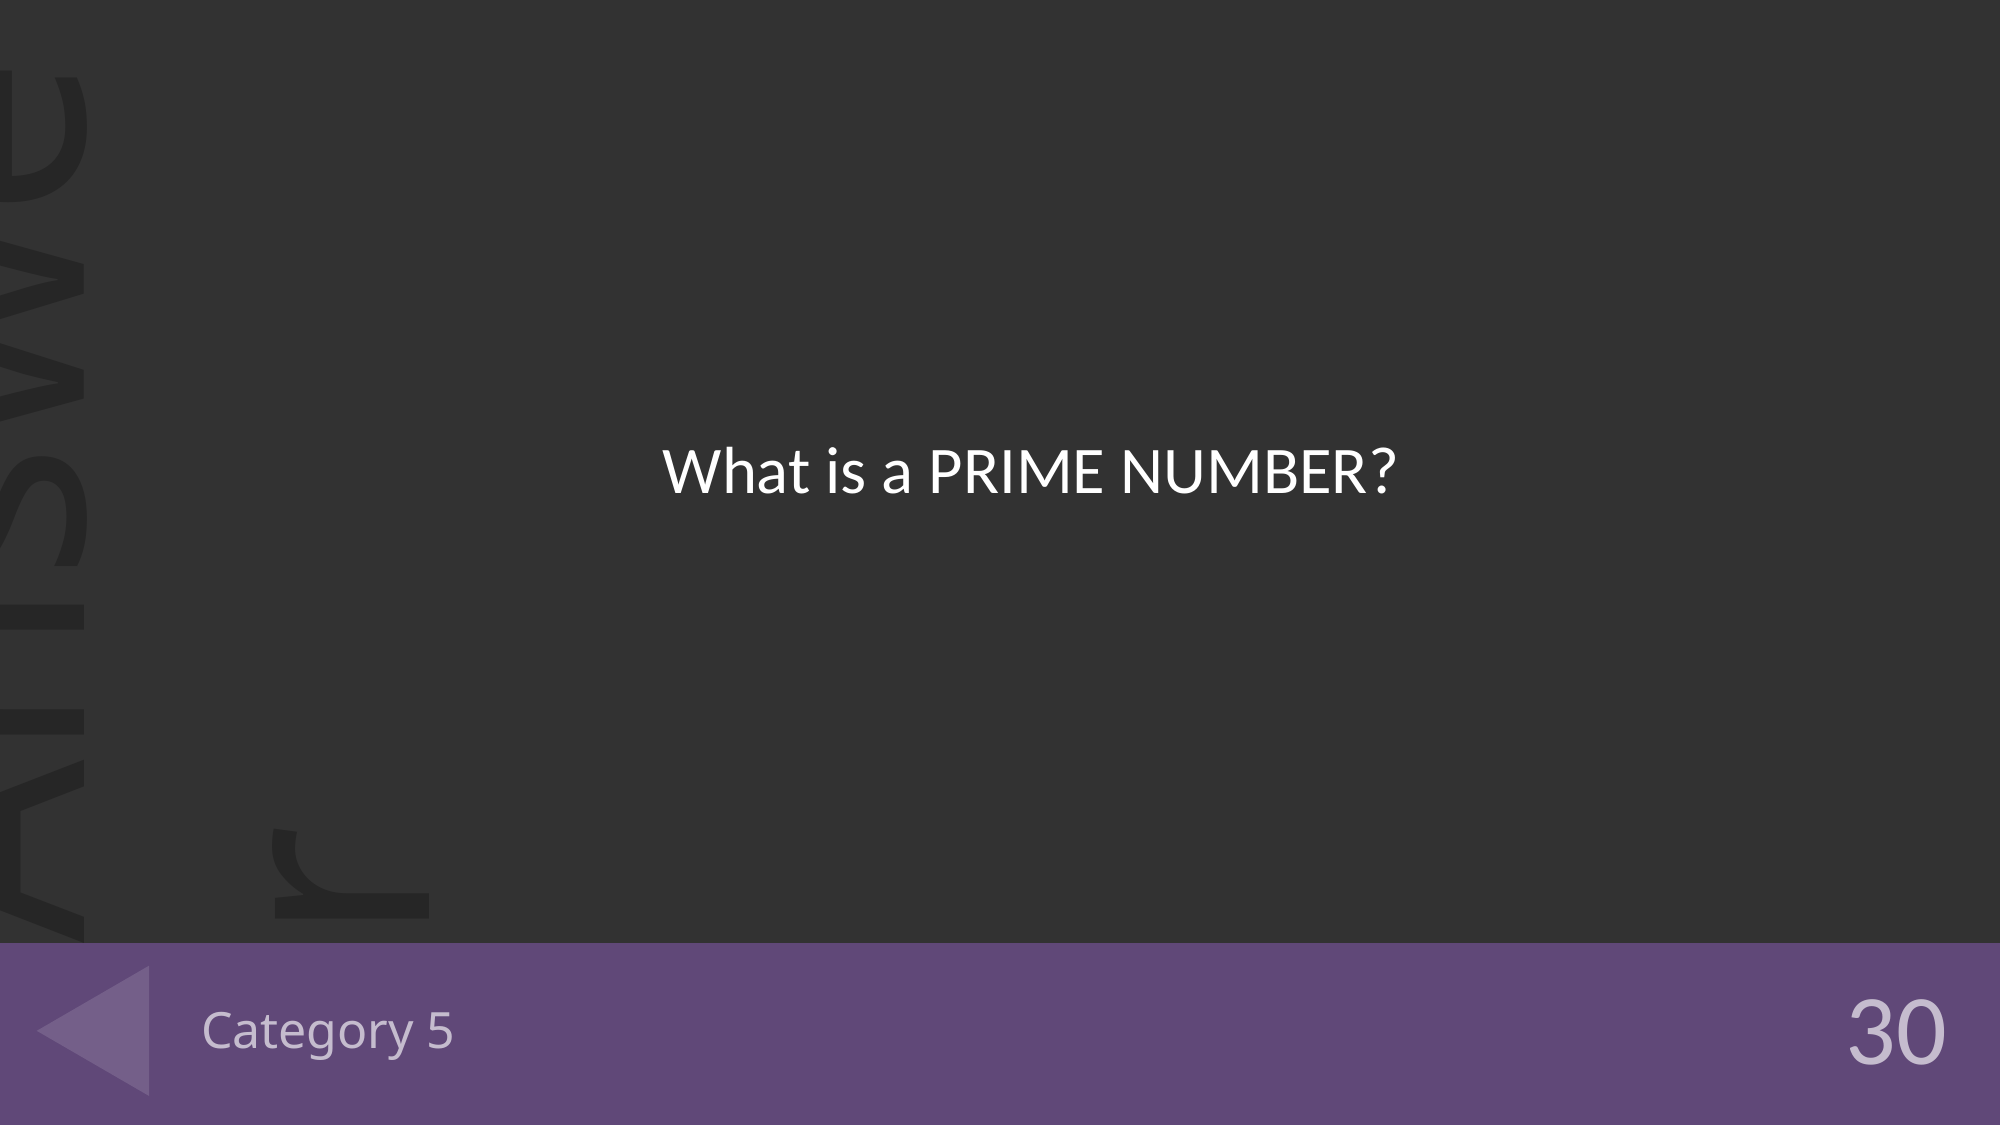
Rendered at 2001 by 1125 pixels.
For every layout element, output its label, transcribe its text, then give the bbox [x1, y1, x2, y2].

list 30 [1494, 967, 1963, 1097]
list What is a PRIME NUMBER? [302, 307, 1760, 636]
title Category 5 [185, 967, 1494, 1097]
